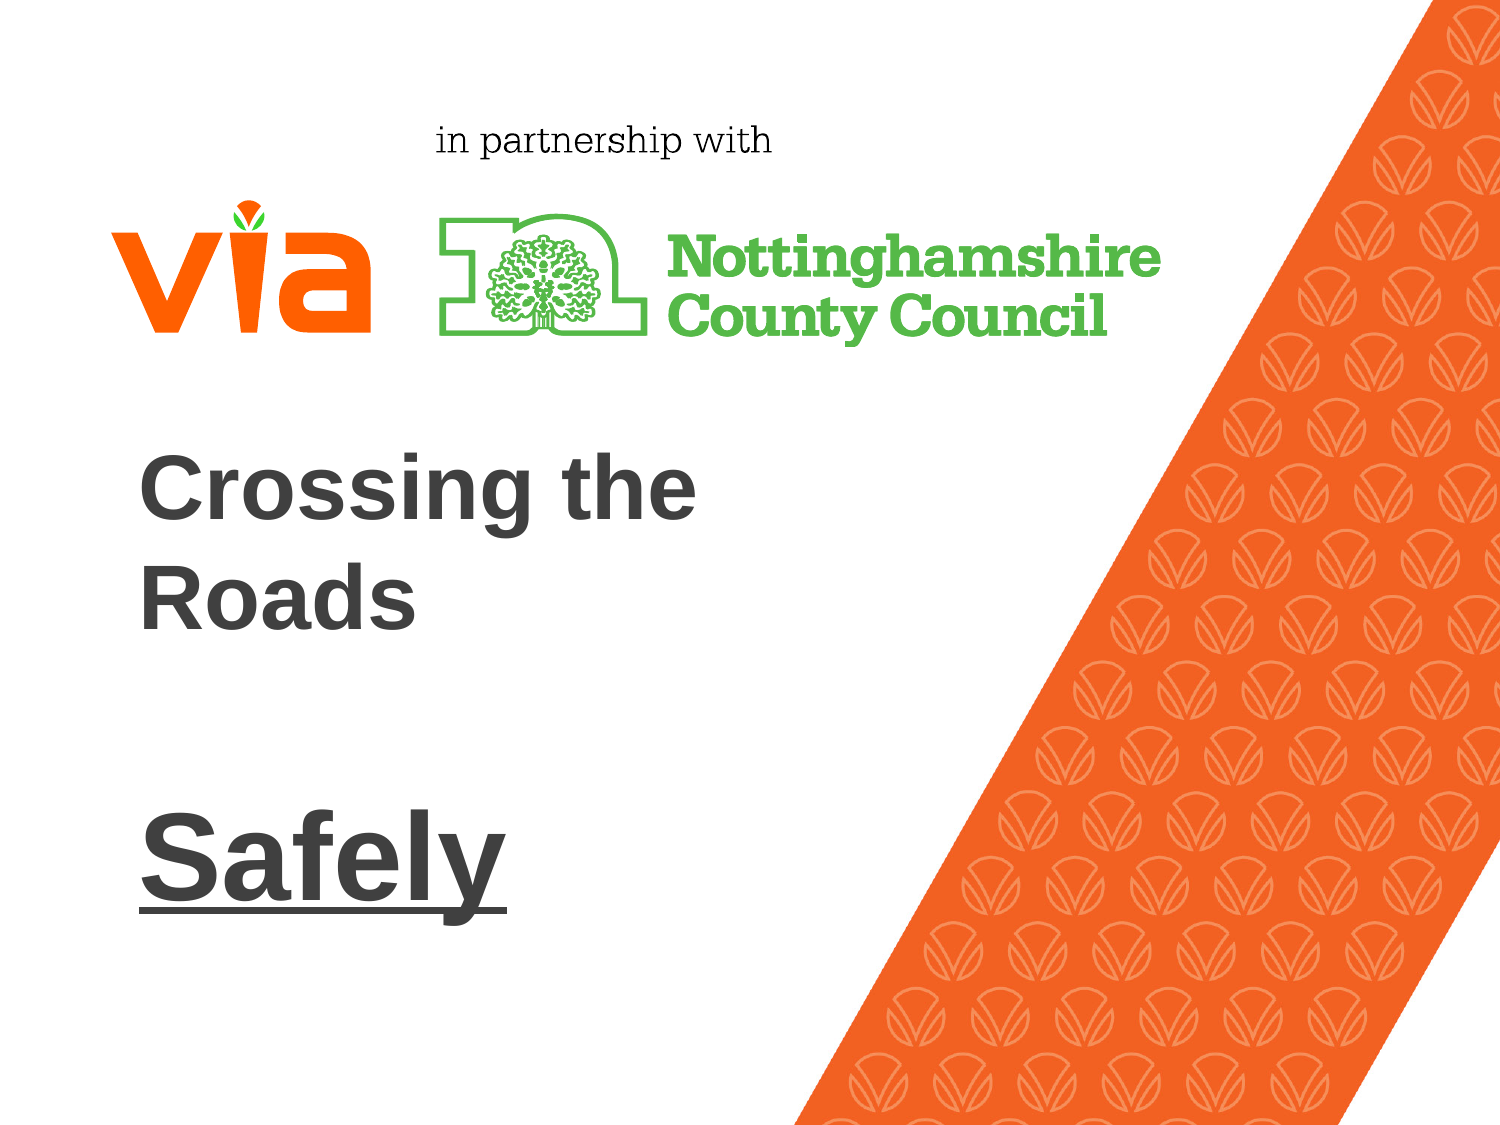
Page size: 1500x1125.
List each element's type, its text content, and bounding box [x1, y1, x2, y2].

text_box Crossing the Roads Safely [123, 420, 916, 933]
picture [0, 0, 1500, 1125]
